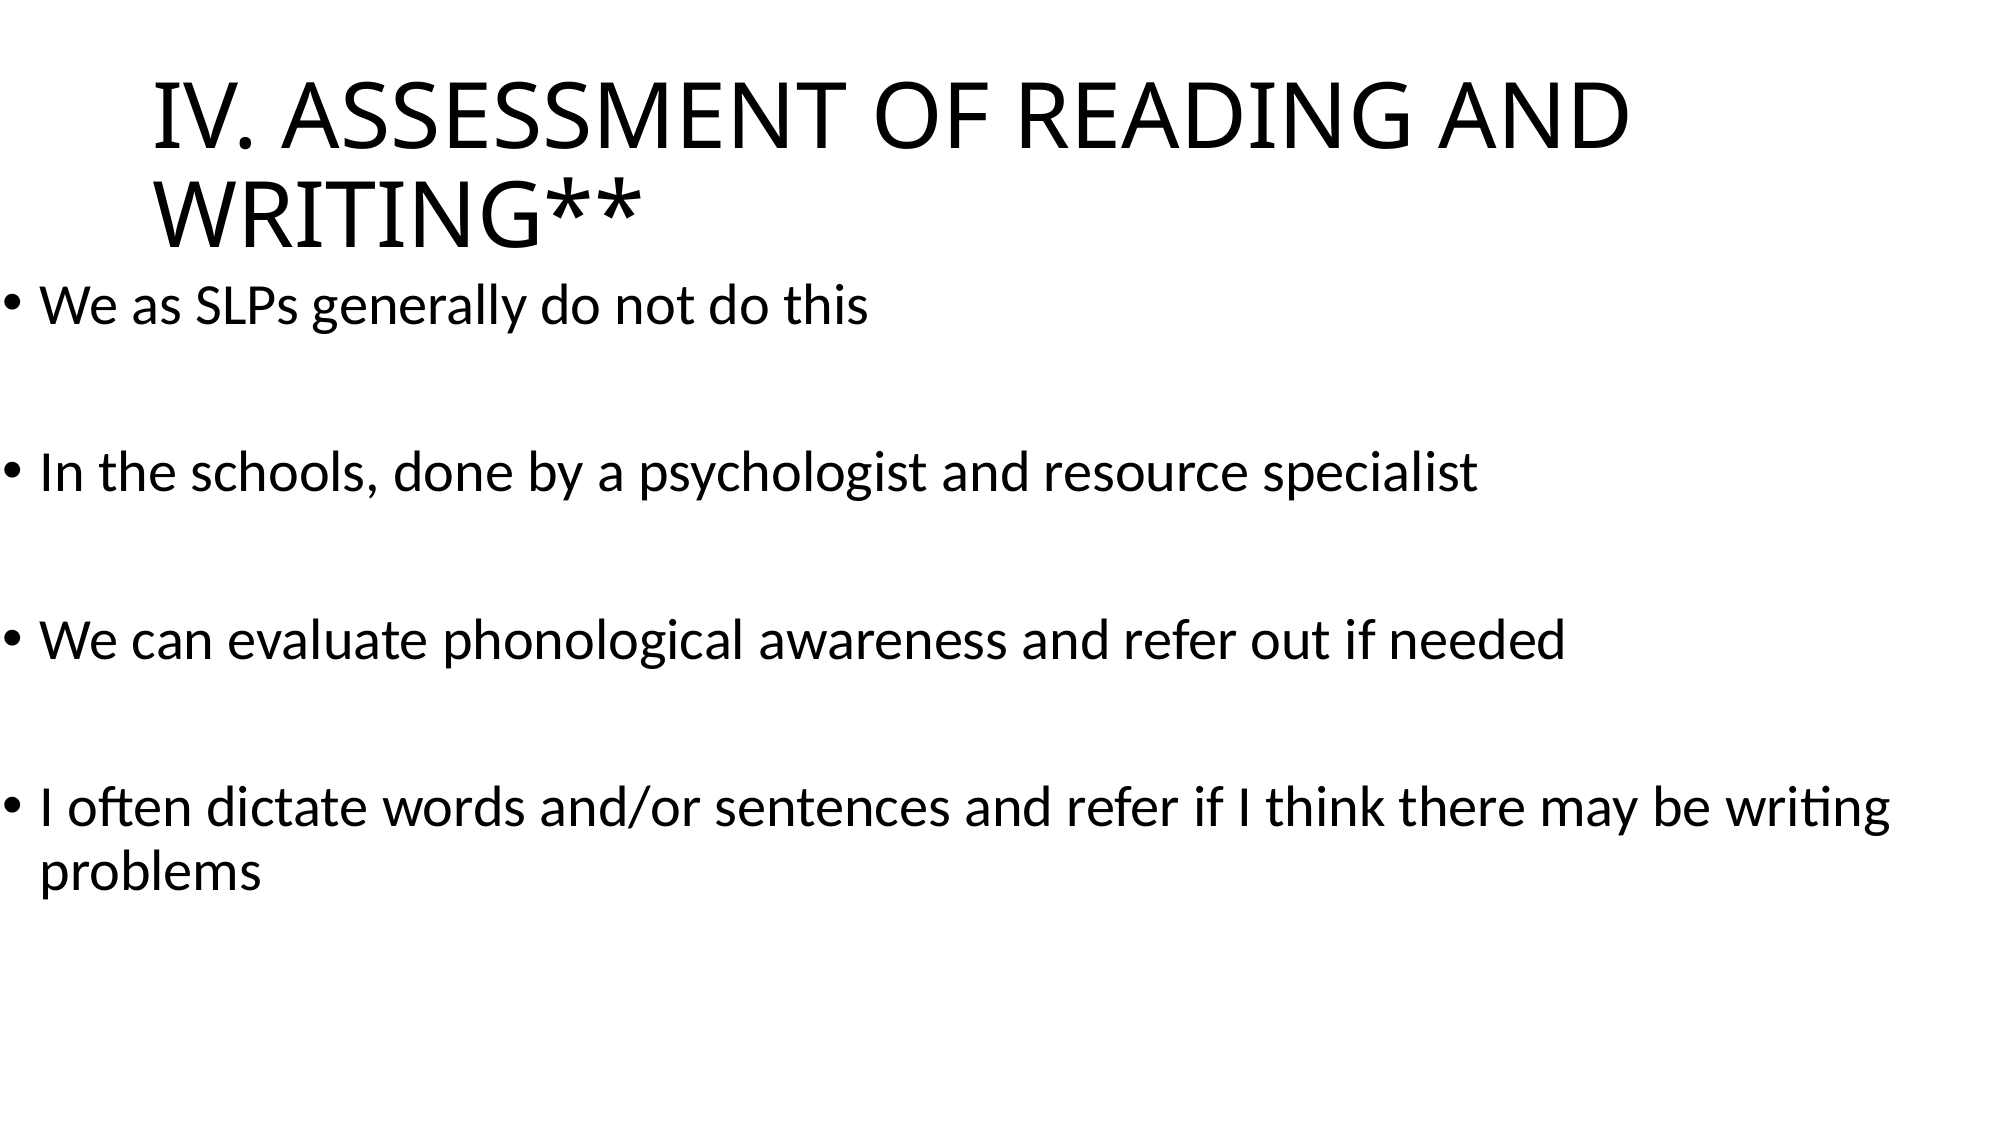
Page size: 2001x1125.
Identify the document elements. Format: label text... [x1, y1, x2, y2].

title IV. ASSESSMENT OF READING AND WRITING** [137, 59, 1863, 266]
list We as SLPs generally do not do this In the schools, done by a psychologist and resource specialist We can evaluate phonological awareness and refer out if needed I often dictate words and/or sentences and refer if I think there may be writing problems [0, 266, 1972, 1005]
